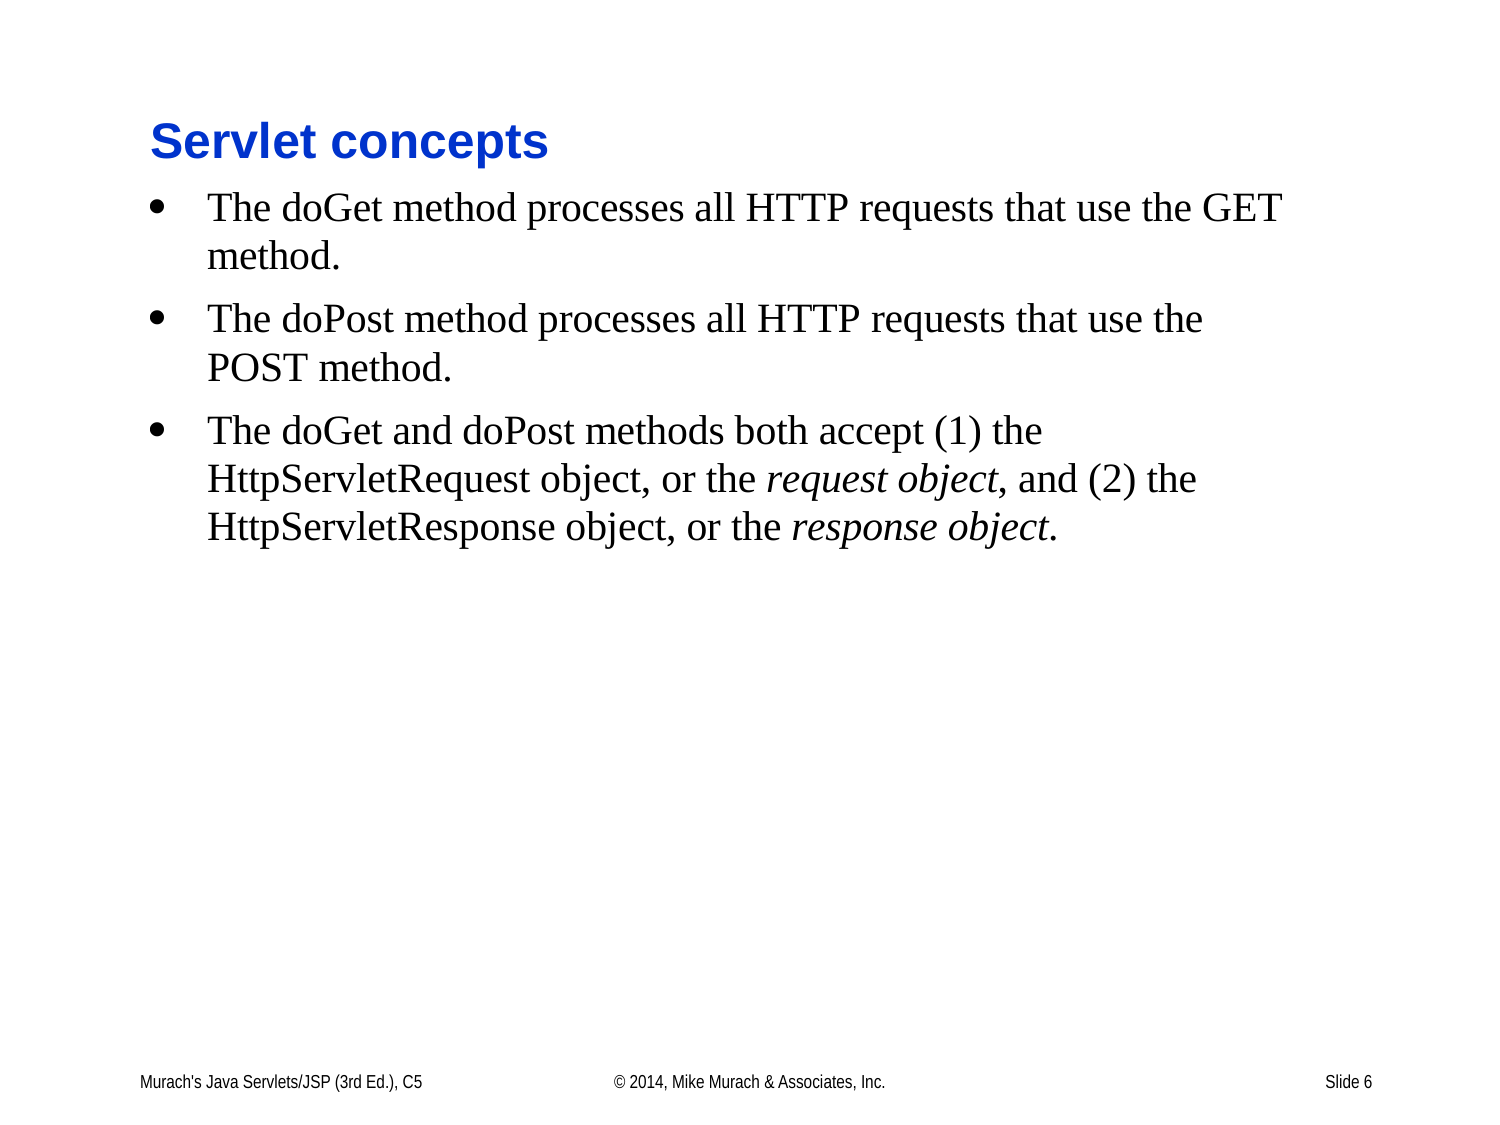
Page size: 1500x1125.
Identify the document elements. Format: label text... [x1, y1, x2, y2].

footer © 2014, Mike Murach & Associates, Inc. [474, 1025, 1025, 1100]
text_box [149, 180, 1348, 563]
slide_number Slide 6 [1074, 1025, 1388, 1100]
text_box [149, 112, 1348, 179]
slide_number Murach's Java Servlets/JSP (3rd Ed.), C5 [125, 1025, 450, 1100]
